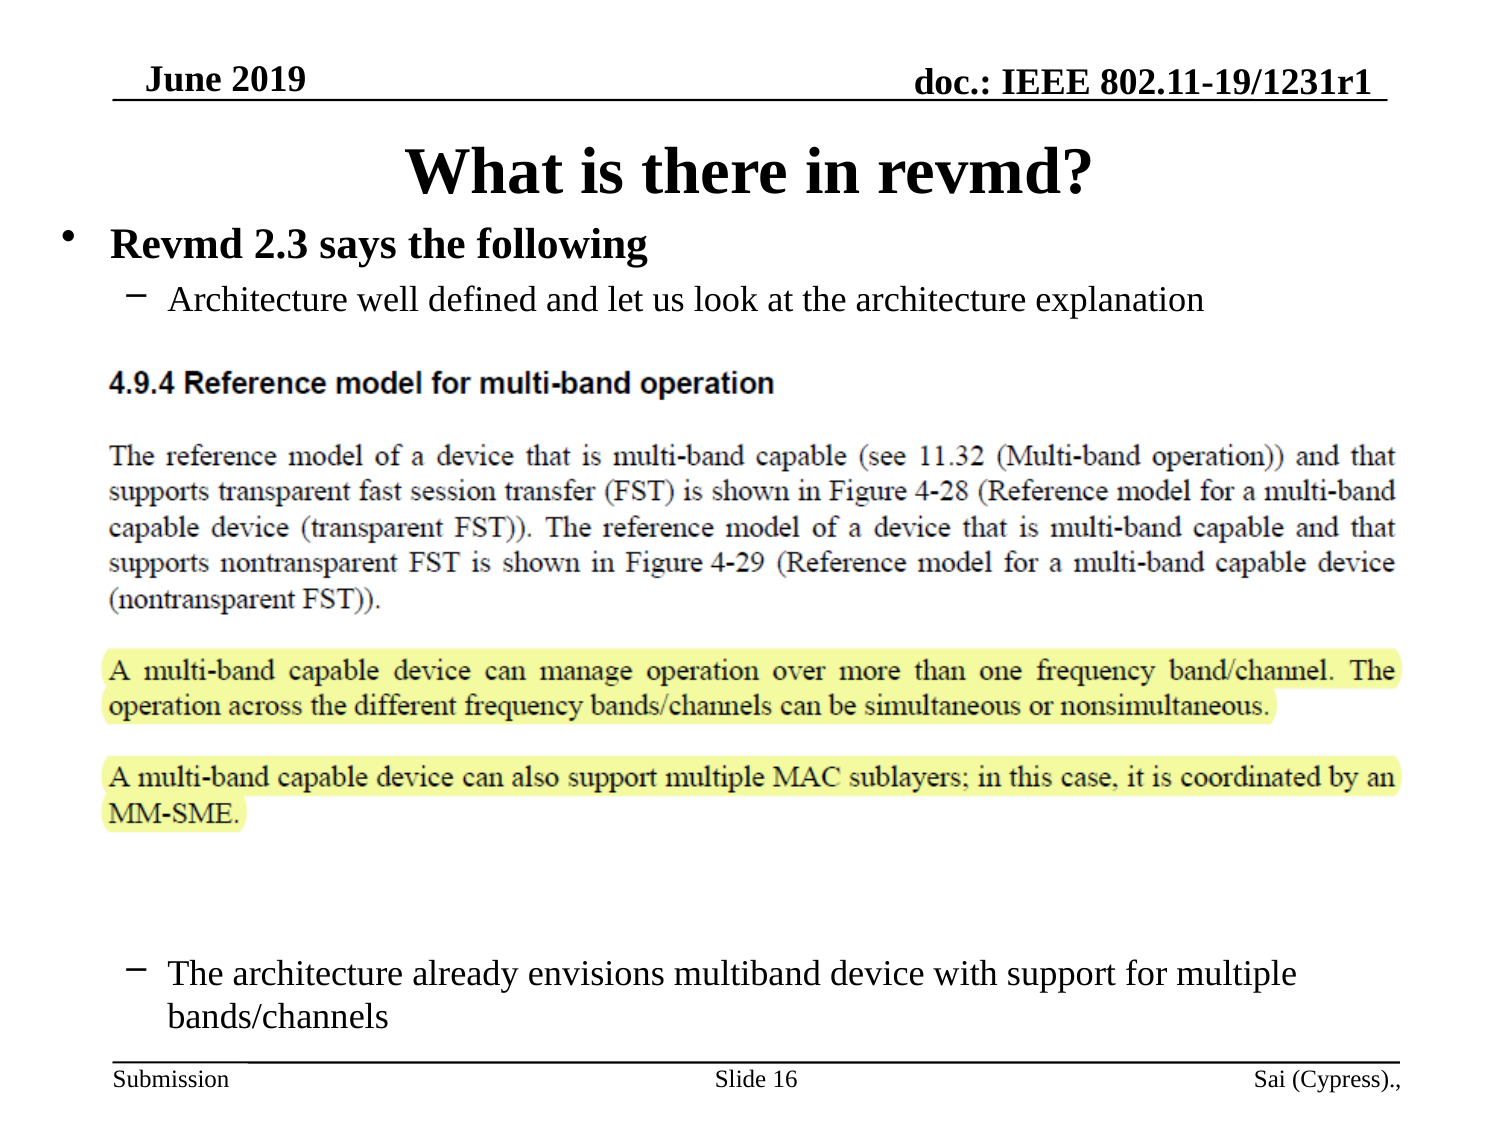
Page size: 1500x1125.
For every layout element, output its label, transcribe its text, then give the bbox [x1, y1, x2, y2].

title What is there in revmd? [112, 112, 1388, 223]
picture [87, 359, 1413, 842]
footer Sai (Cypress)., [949, 1061, 1402, 1093]
slide_number Slide 16 [712, 1061, 801, 1093]
list Revmd 2.3 says the following Architecture well defined and let us look at the architecture explanation The architecture already envisions multiband device with support for multiple bands/channels [45, 207, 1461, 1053]
